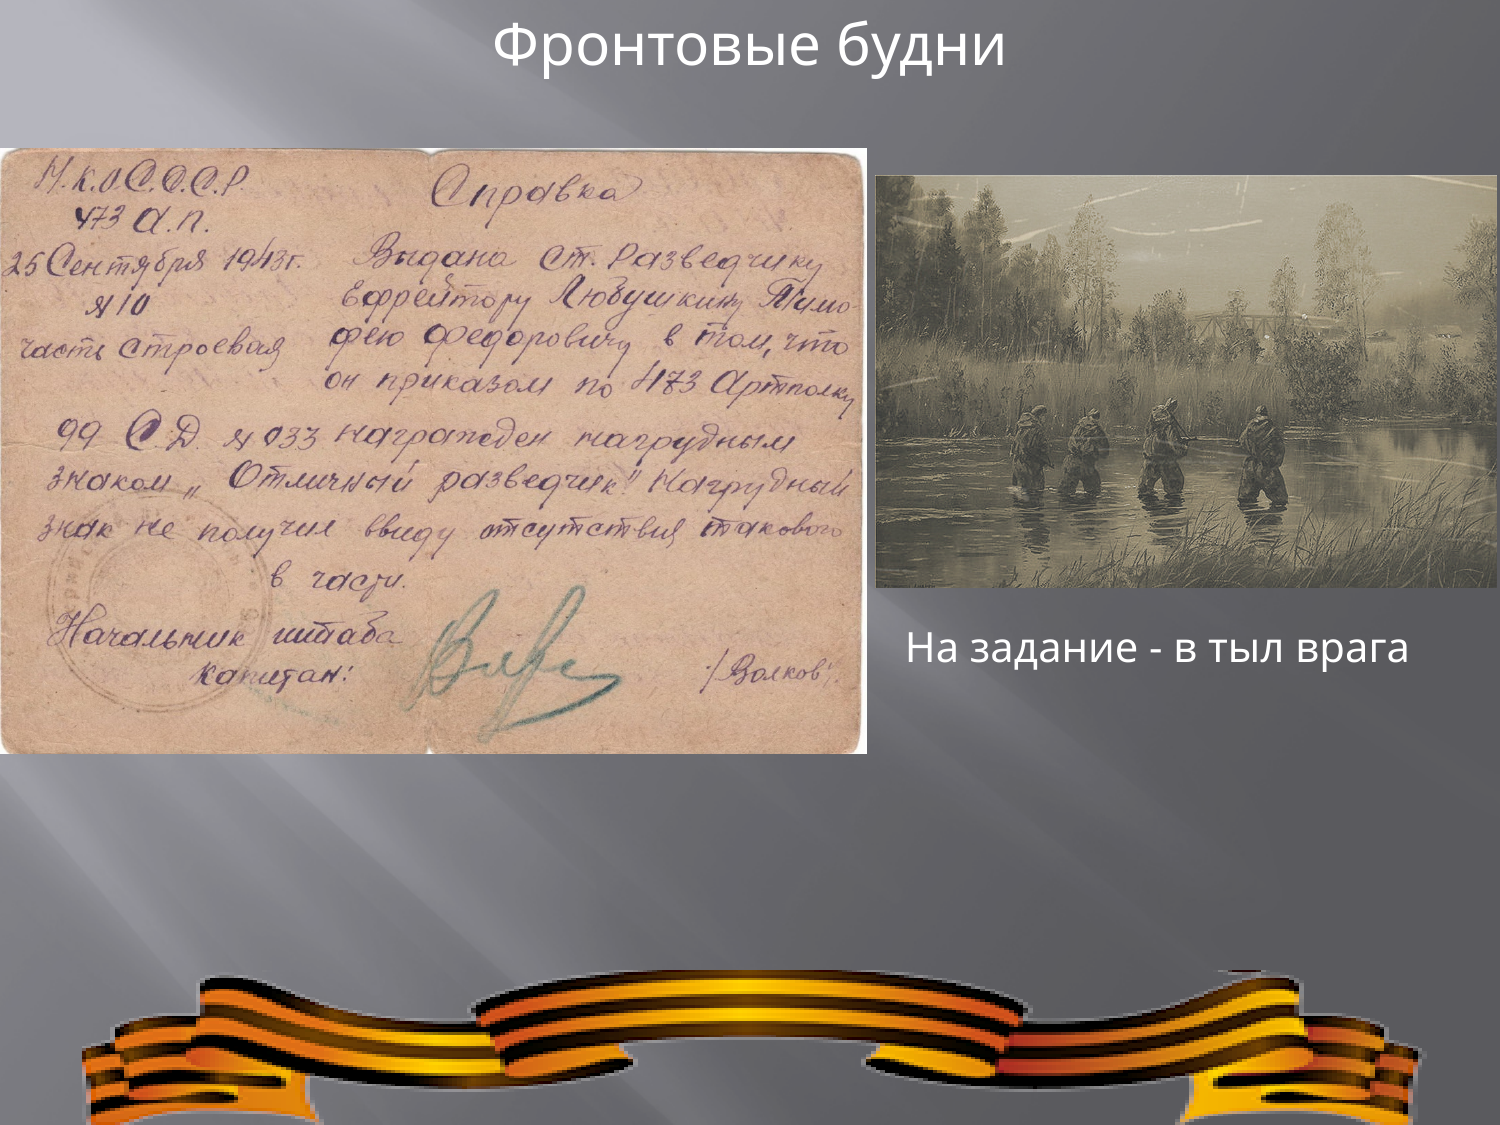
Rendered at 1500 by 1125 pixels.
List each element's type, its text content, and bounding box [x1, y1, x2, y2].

picture [81, 969, 1442, 1125]
text_box Фронтовые будни [0, 0, 1500, 85]
text_box На задание - в тыл врага [912, 631, 1459, 679]
picture [0, 148, 868, 754]
picture [874, 175, 1498, 588]
